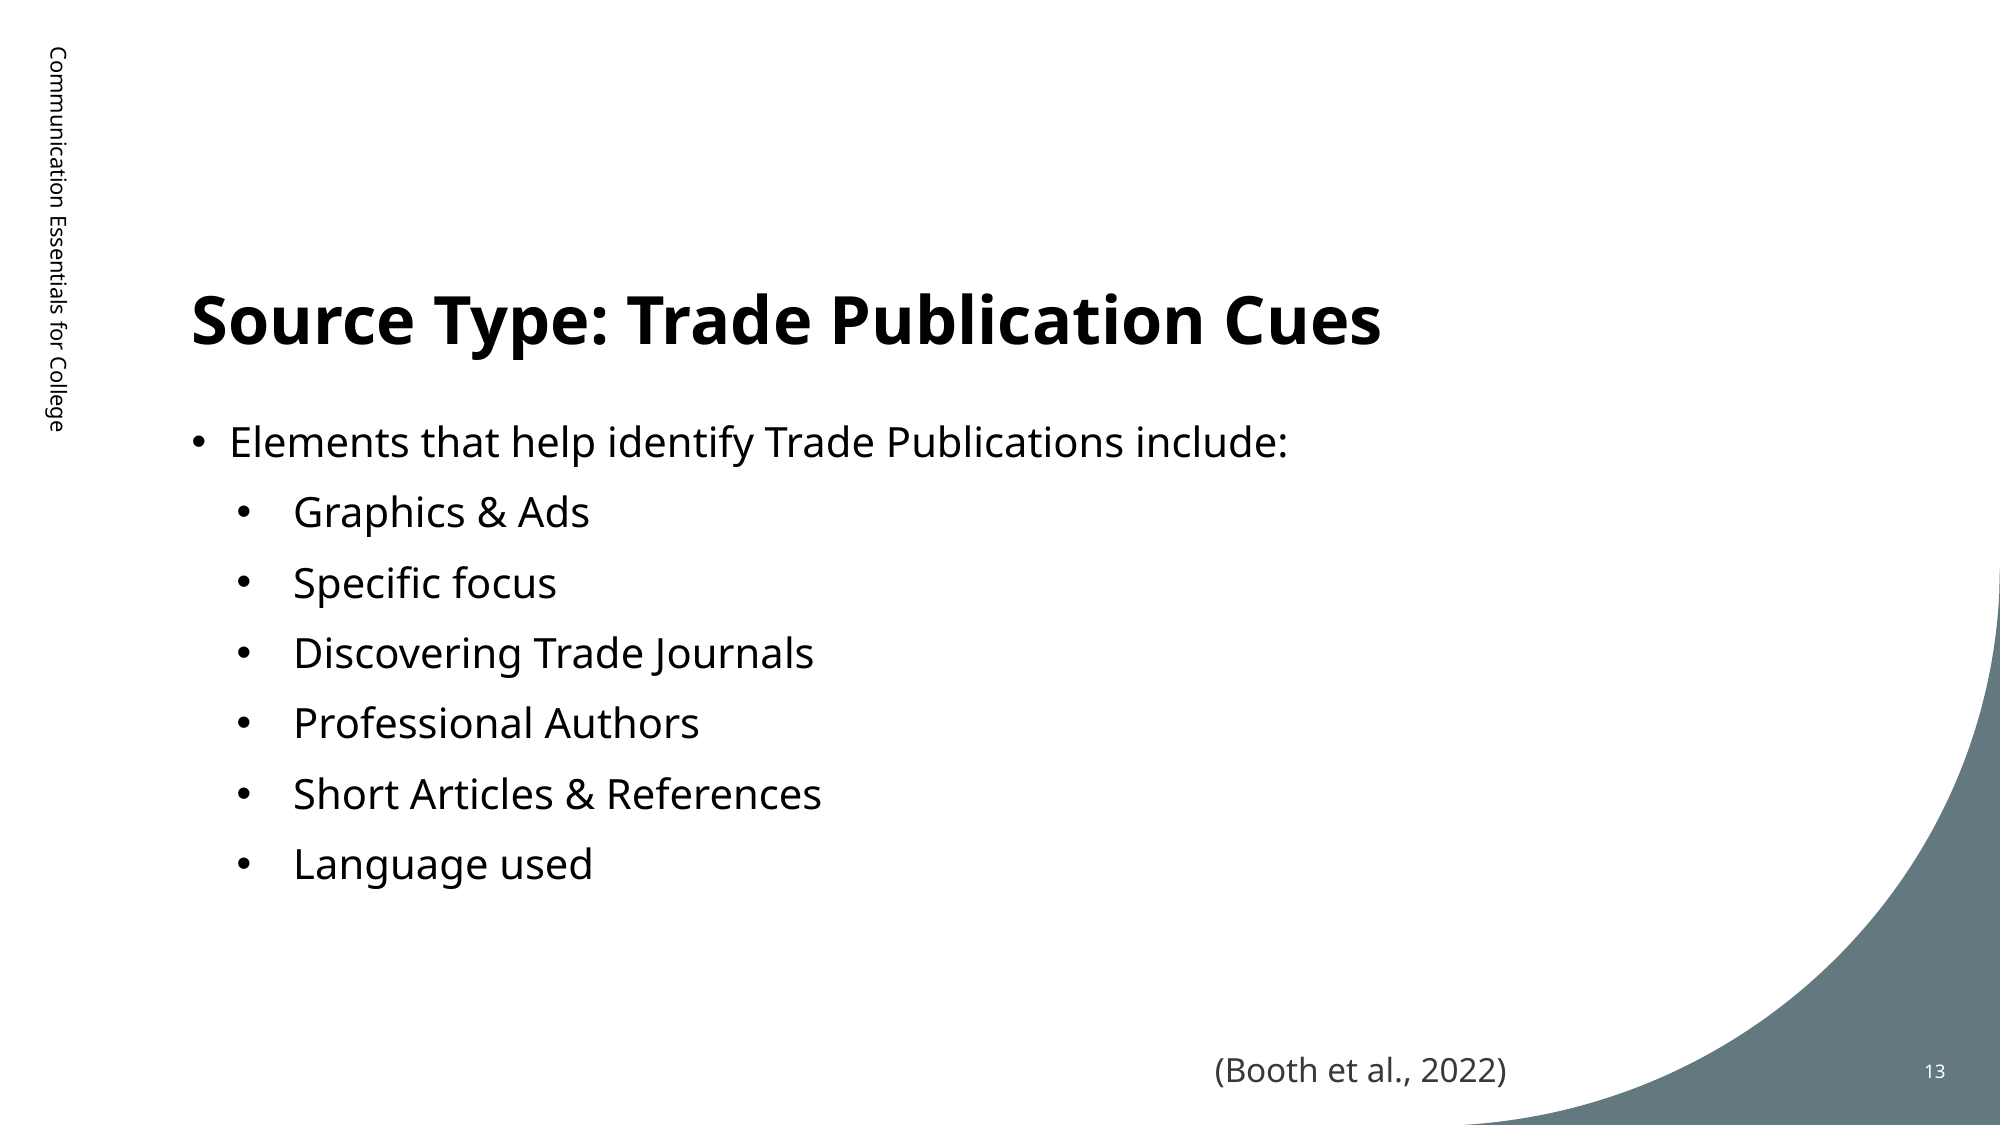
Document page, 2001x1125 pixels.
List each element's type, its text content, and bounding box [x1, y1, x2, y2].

list Elements that help identify Trade Publications include: Graphics & Ads Specific focus Discovering Trade Journals Professional Authors Short Articles & References Language used [176, 398, 1809, 975]
slide_number 13 [1893, 1042, 1961, 1103]
title Source Type: Trade Publication Cues [176, 118, 1809, 366]
text_box (Booth et al., 2022)​​ [1199, 1041, 1785, 1097]
footer Communication Essentials for College [20, 31, 80, 661]
